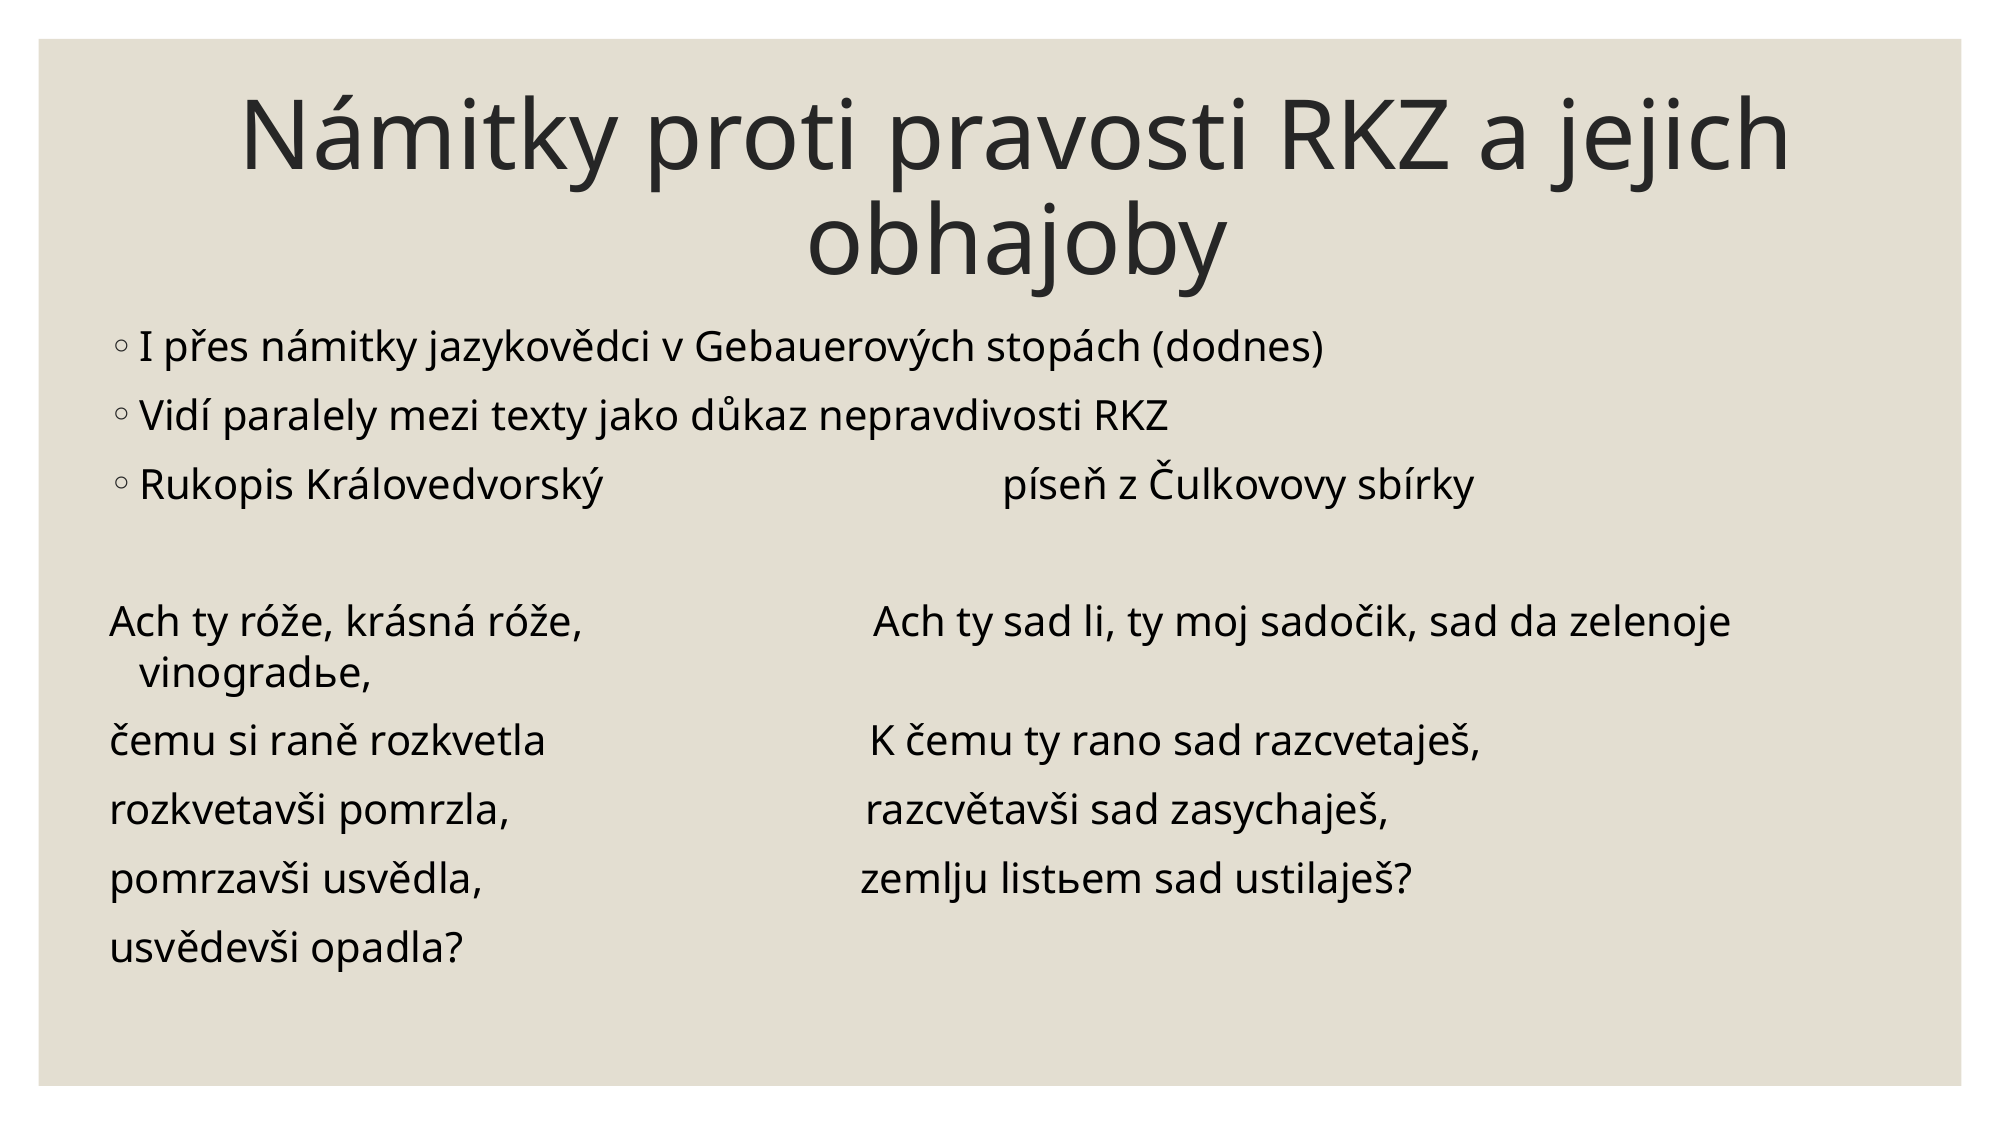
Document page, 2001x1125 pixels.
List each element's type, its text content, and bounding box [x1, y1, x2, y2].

list I přes námitky jazykovědci v Gebauerových stopách (dodnes) Vidí paralely mezi texty jako důkaz nepravdivosti RKZ Rukopis Královedvorský píseň z Čulkovovy sbírky Ach ty róže, krásná róže, Ach ty sad li, ty moj sadočik, sad da zelenoje vinogradьe, čemu si raně rozkvetla K čemu ty rano sad razcvetaješ, rozkvetavši pomrzla, razcvětavši sad zasychaješ, pomrzavši usvědla, zemlju listьem sad ustilaješ? usvědevši opadla? [94, 312, 1898, 1047]
title Námitky proti pravosti RKZ a jejich obhajoby [94, 77, 1941, 303]
